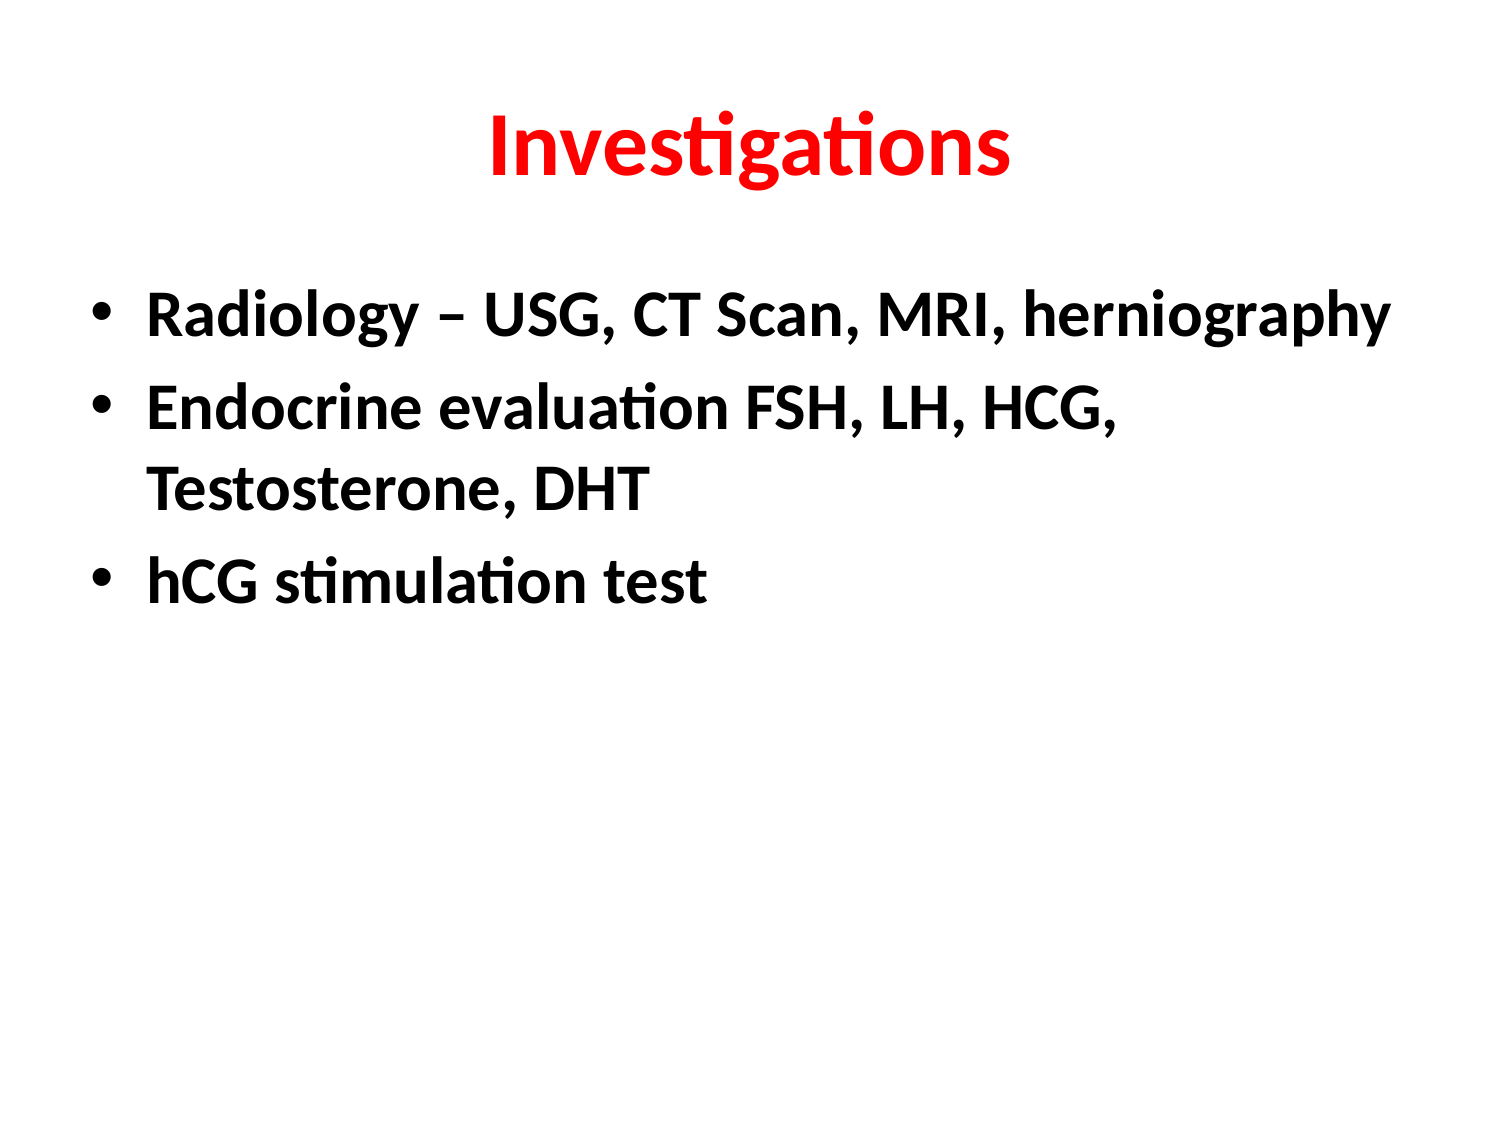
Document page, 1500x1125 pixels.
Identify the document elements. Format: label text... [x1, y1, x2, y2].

title Investigations [75, 45, 1425, 233]
list Radiology – USG, CT Scan, MRI, herniography Endocrine evaluation FSH, LH, HCG, Testosterone, DHT hCG stimulation test [75, 262, 1425, 1005]
